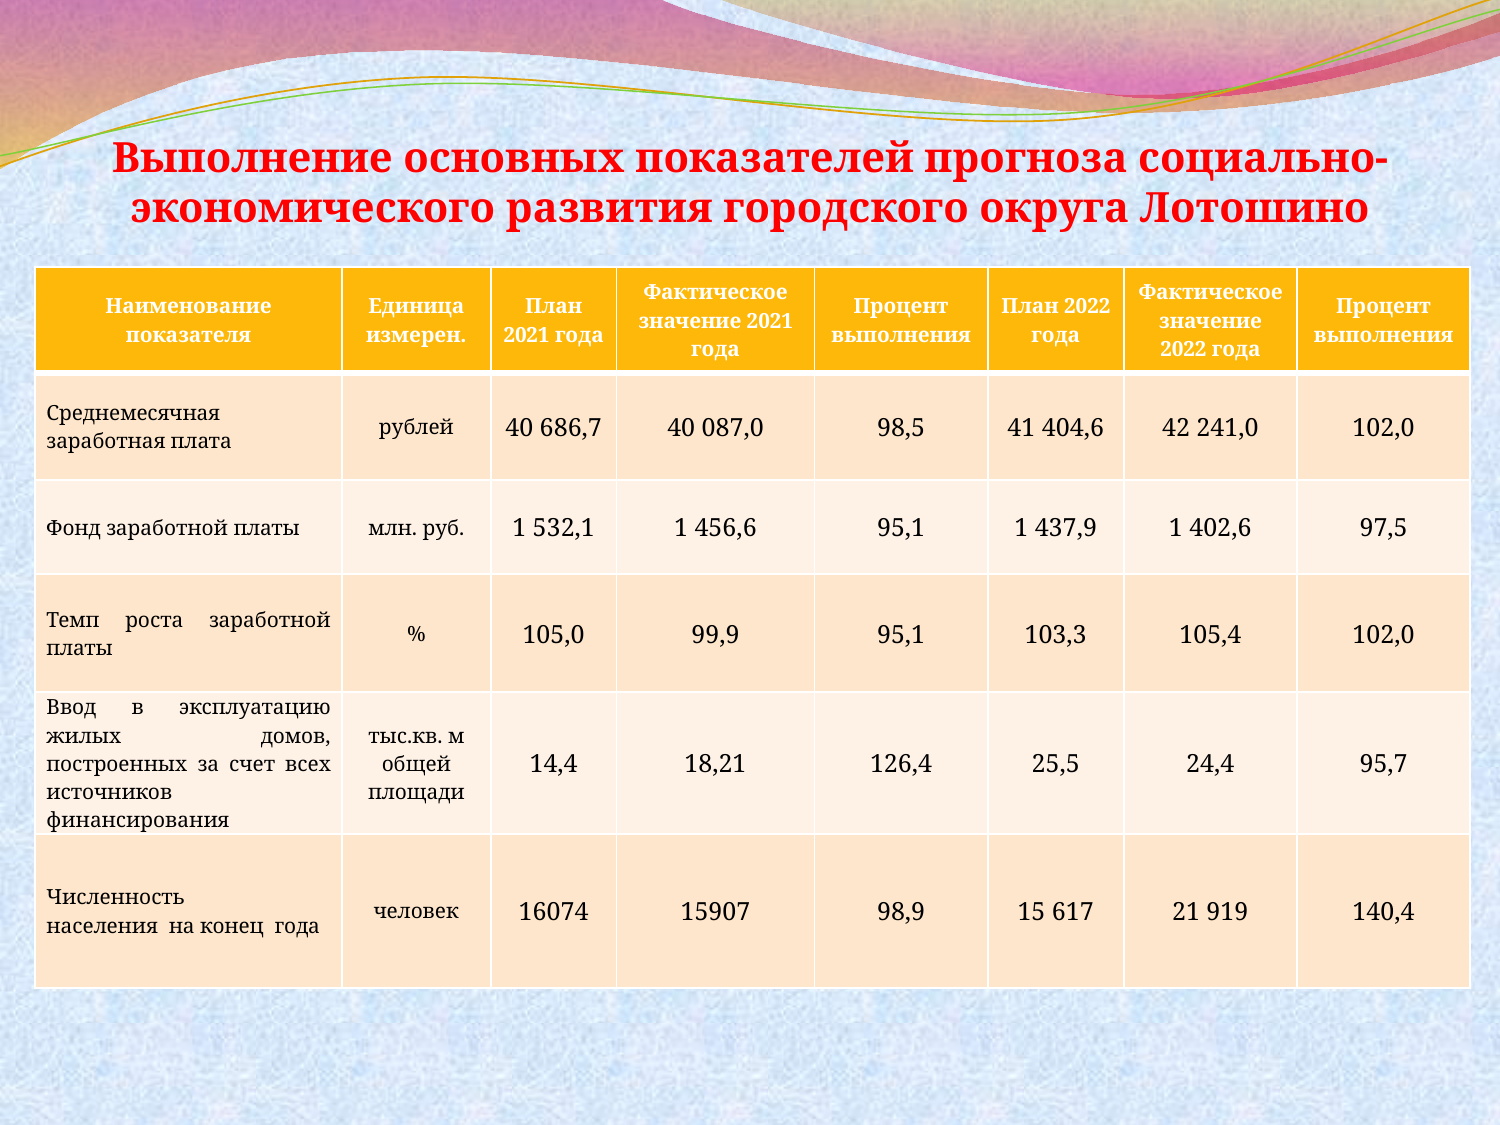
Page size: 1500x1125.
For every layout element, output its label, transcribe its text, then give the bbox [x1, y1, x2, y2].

table_cell 105,4 [1125, 575, 1296, 691]
table_cell млн. руб. [343, 481, 490, 573]
table_cell 103,3 [989, 575, 1123, 691]
table_cell 24,4 [1125, 693, 1296, 833]
table_header Процент выполнения [815, 268, 987, 370]
table_cell 14,4 [492, 693, 616, 833]
table_cell 99,9 [617, 575, 814, 691]
table_cell 102,0 [1298, 575, 1469, 691]
table_cell человек [343, 835, 490, 987]
table_cell 1 402,6 [1125, 481, 1296, 573]
table_cell 98,9 [815, 835, 987, 987]
table_cell 15907 [617, 835, 814, 987]
table_cell 40 087,0 [617, 376, 814, 479]
table_header Фактическое значение 2021 года [617, 268, 814, 370]
table_cell рублей [343, 376, 490, 479]
table_cell Темп роста заработной платы [36, 575, 341, 691]
table_header План 2021 года [492, 268, 616, 370]
table_cell 105,0 [492, 575, 616, 691]
table_cell 18,21 [617, 693, 814, 833]
table_header План 2022 года [989, 268, 1123, 370]
table_cell 25,5 [989, 693, 1123, 833]
table_cell Численность населения на конец года [36, 835, 341, 987]
table_cell 16074 [492, 835, 616, 987]
table_cell 140,4 [1298, 835, 1469, 987]
table_cell 1 456,6 [617, 481, 814, 573]
table_cell 21 919 [1125, 835, 1296, 987]
table_cell тыс.кв. м общей площади [343, 693, 490, 833]
table_cell 15 617 [989, 835, 1123, 987]
table_cell 41 404,6 [989, 376, 1123, 479]
picture [0, 56, 1500, 1125]
table_cell 126,4 [815, 693, 987, 833]
table_cell 97,5 [1298, 481, 1469, 573]
title Выполнение основных показателей прогноза социально-экономического развития городского округа Лотошино [29, 77, 1472, 231]
table_cell 42 241,0 [1125, 376, 1296, 479]
table_cell Ввод в эксплуатацию жилых домов, построенных за счет всех источников финансирования [36, 693, 341, 833]
table_cell 95,1 [815, 481, 987, 573]
table_cell 102,0 [1298, 376, 1469, 479]
table_cell 1 532,1 [492, 481, 616, 573]
picture [204, 51, 737, 77]
table_cell Среднемесячная заработная плата [36, 376, 341, 479]
table_cell % [343, 575, 490, 691]
table_cell Фонд заработной платы [36, 481, 341, 573]
table_cell 95,1 [815, 575, 987, 691]
table_header Процент выполнения [1298, 268, 1469, 370]
table_cell 95,7 [1298, 693, 1469, 833]
table_cell 1 437,9 [989, 481, 1123, 573]
table_header Наименование показателя [36, 268, 341, 370]
table_cell 98,5 [815, 376, 987, 479]
picture [665, 0, 999, 77]
table_cell 40 686,7 [492, 376, 616, 479]
table_header Фактическое значение 2022 года [1125, 268, 1296, 370]
table_header Единица измерен. [343, 268, 490, 370]
